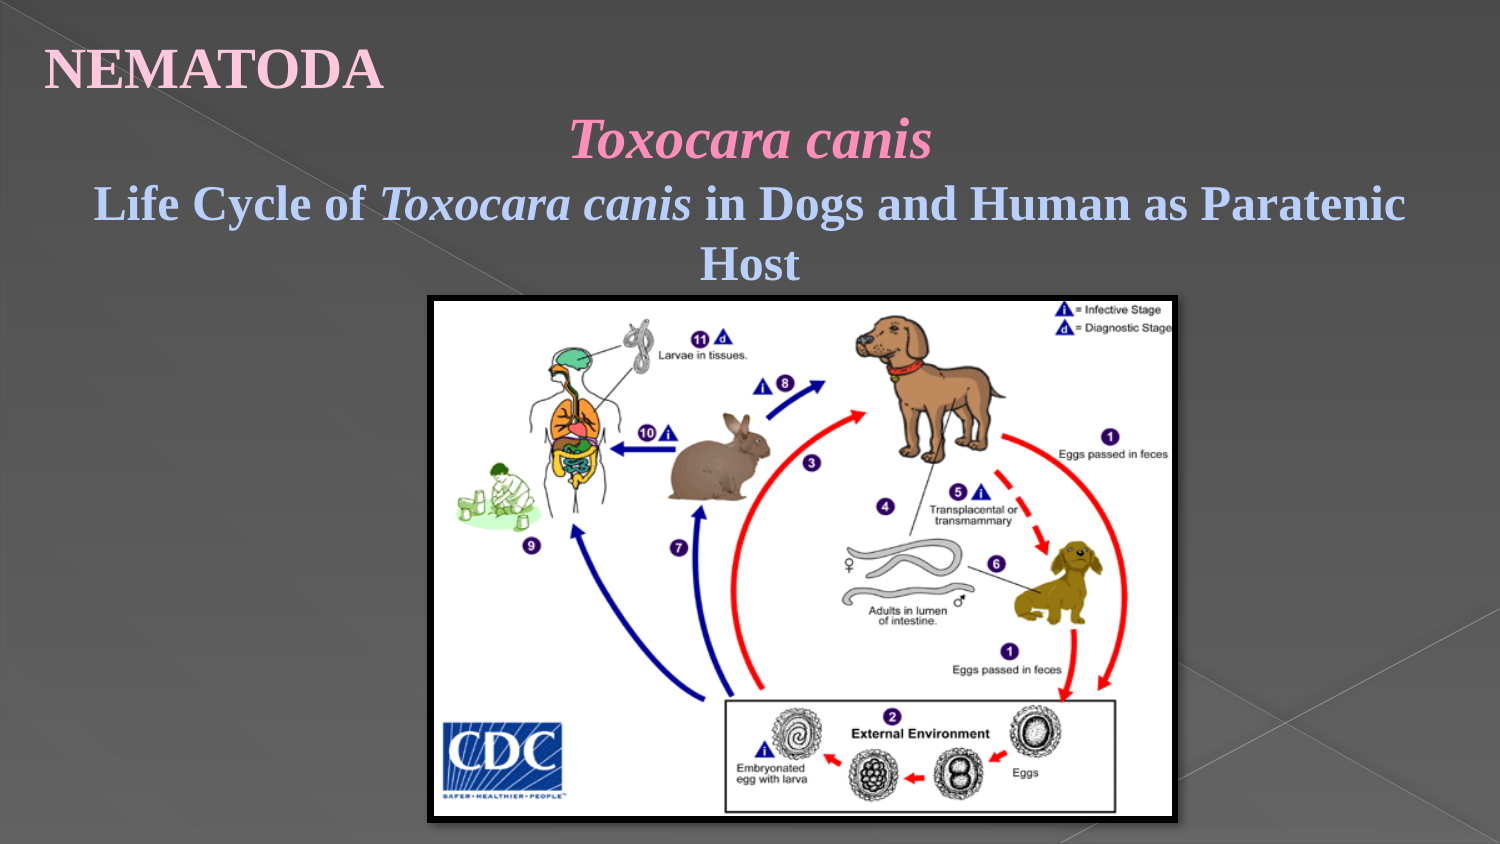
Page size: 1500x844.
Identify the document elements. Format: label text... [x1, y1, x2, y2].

picture [433, 300, 1173, 817]
text_box NEMATODA Toxocara canis Life Cycle of Toxocara canis in Dogs and Human as Paratenic Host [29, 23, 1471, 298]
